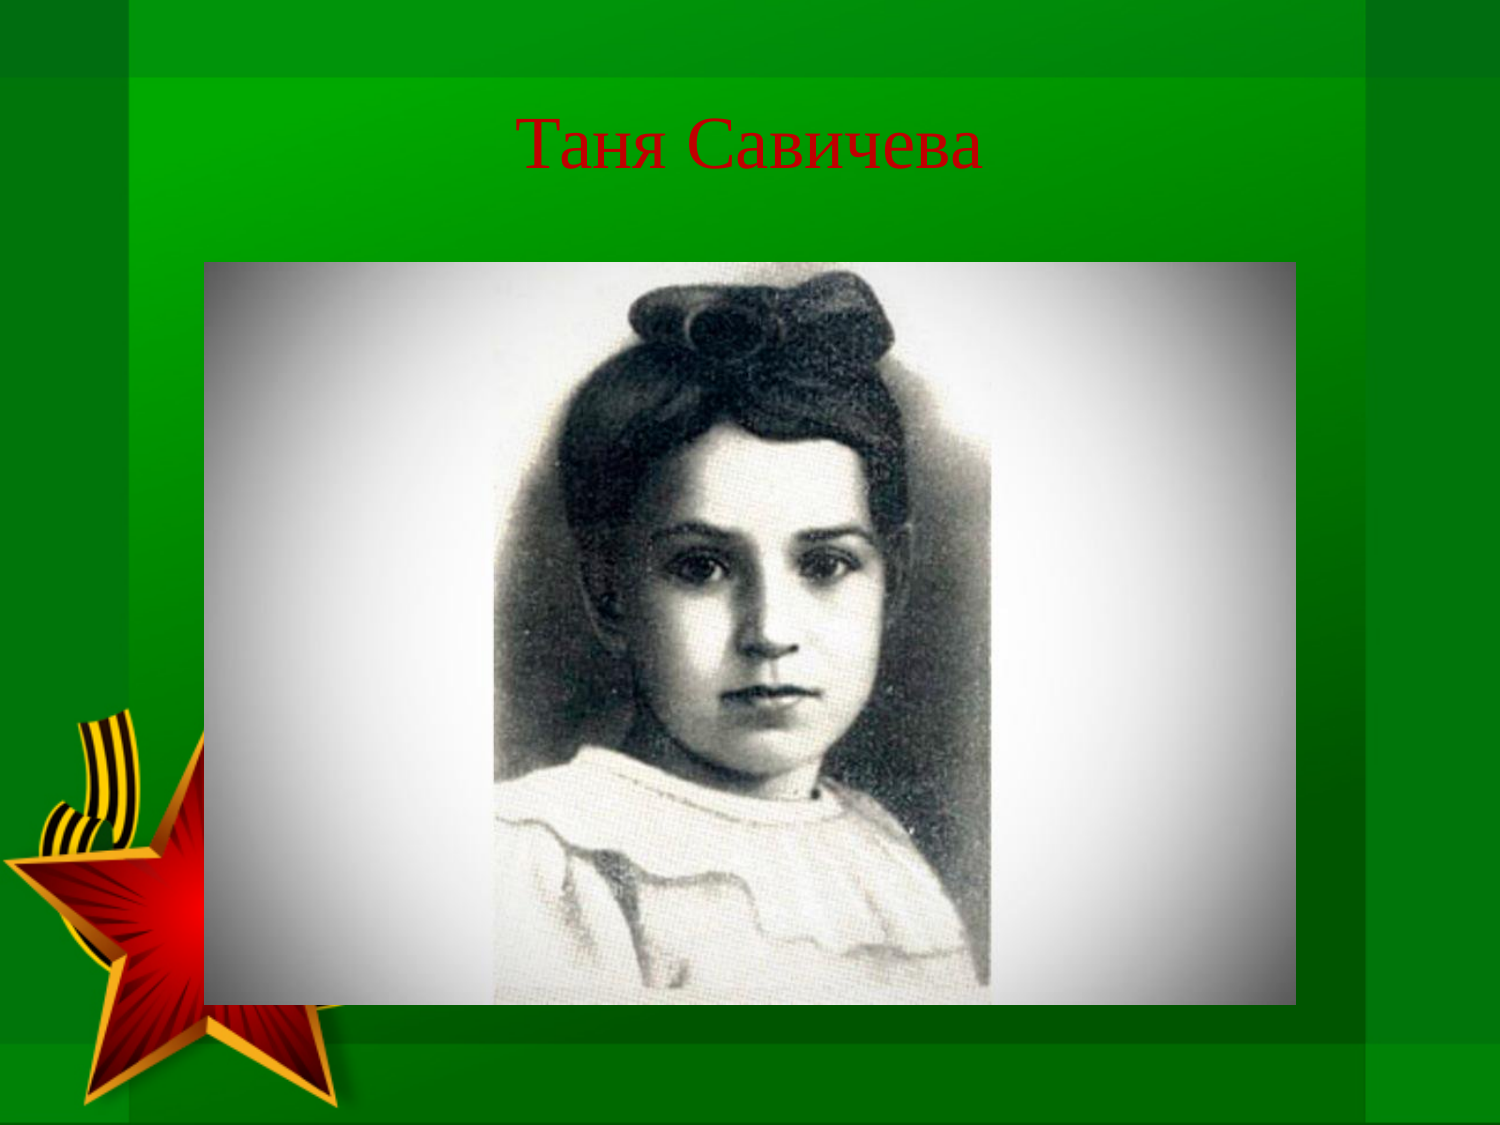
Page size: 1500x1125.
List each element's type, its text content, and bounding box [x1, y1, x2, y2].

picture [0, 0, 1500, 1125]
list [204, 262, 1296, 1006]
title Таня Савичева [75, 45, 1425, 233]
